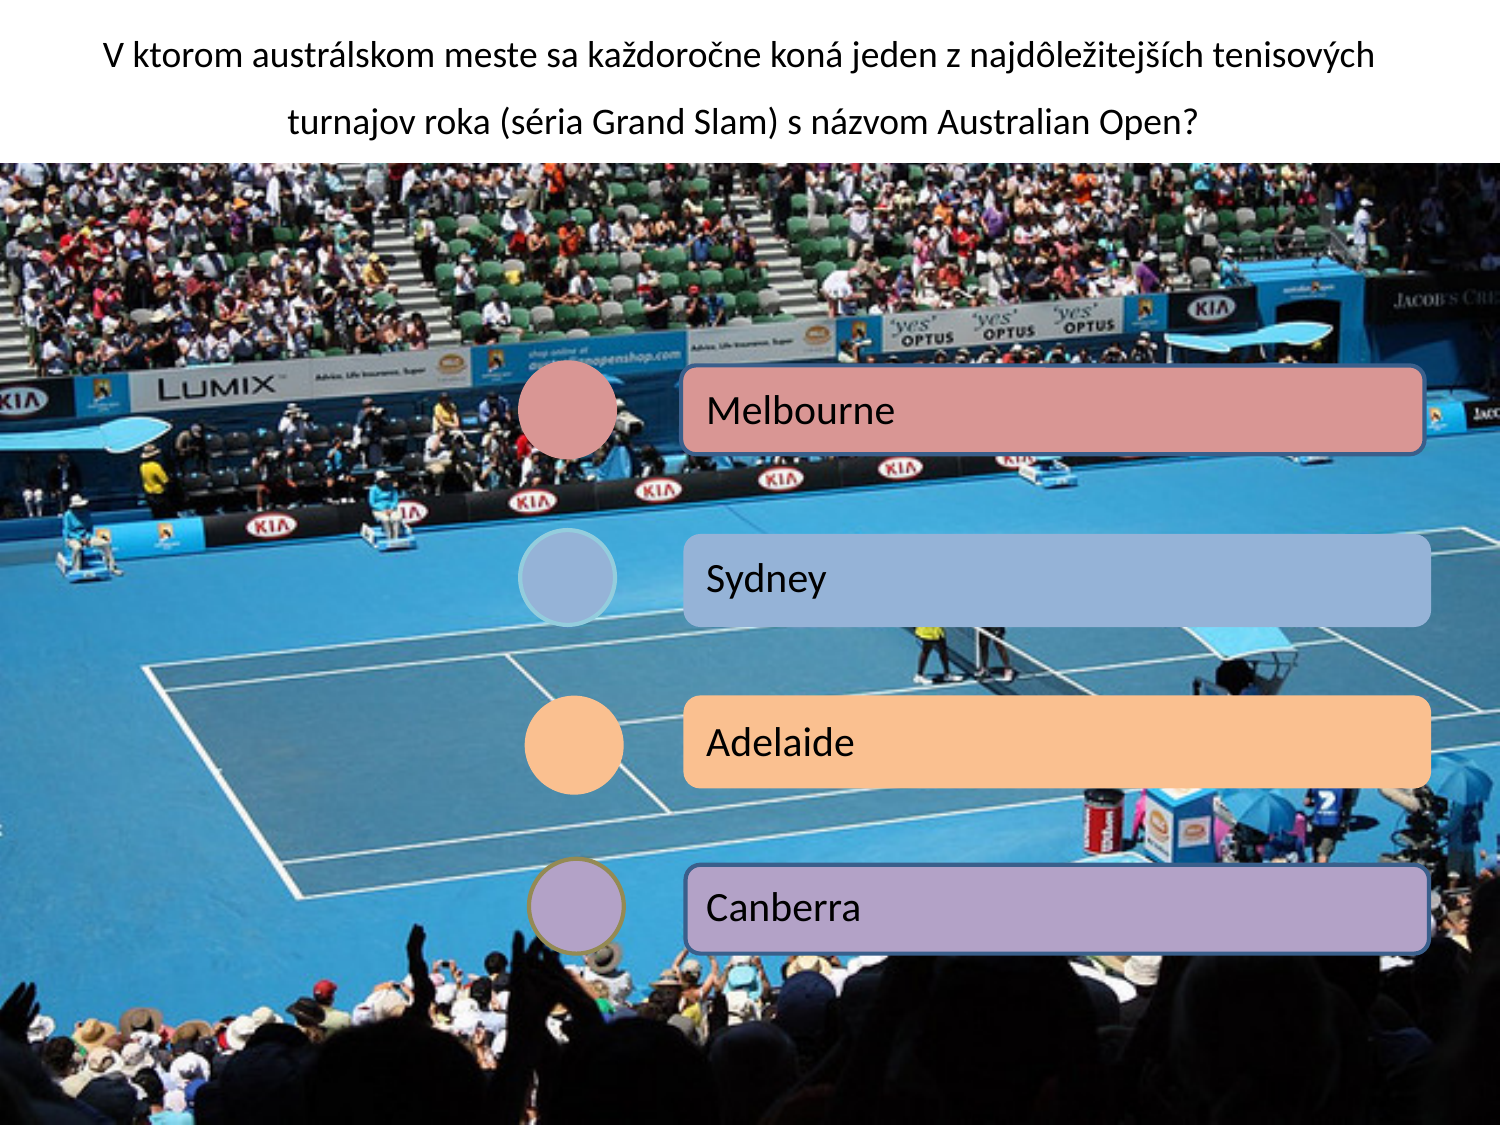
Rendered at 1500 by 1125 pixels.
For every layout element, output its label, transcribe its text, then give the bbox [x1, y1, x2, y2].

picture [0, 163, 1500, 1125]
text_box V ktorom austrálskom meste sa každoročne koná jeden z najdôležitejších tenisových turnajov roka (séria Grand Slam) s názvom Australian Open? [23, 0, 1465, 150]
